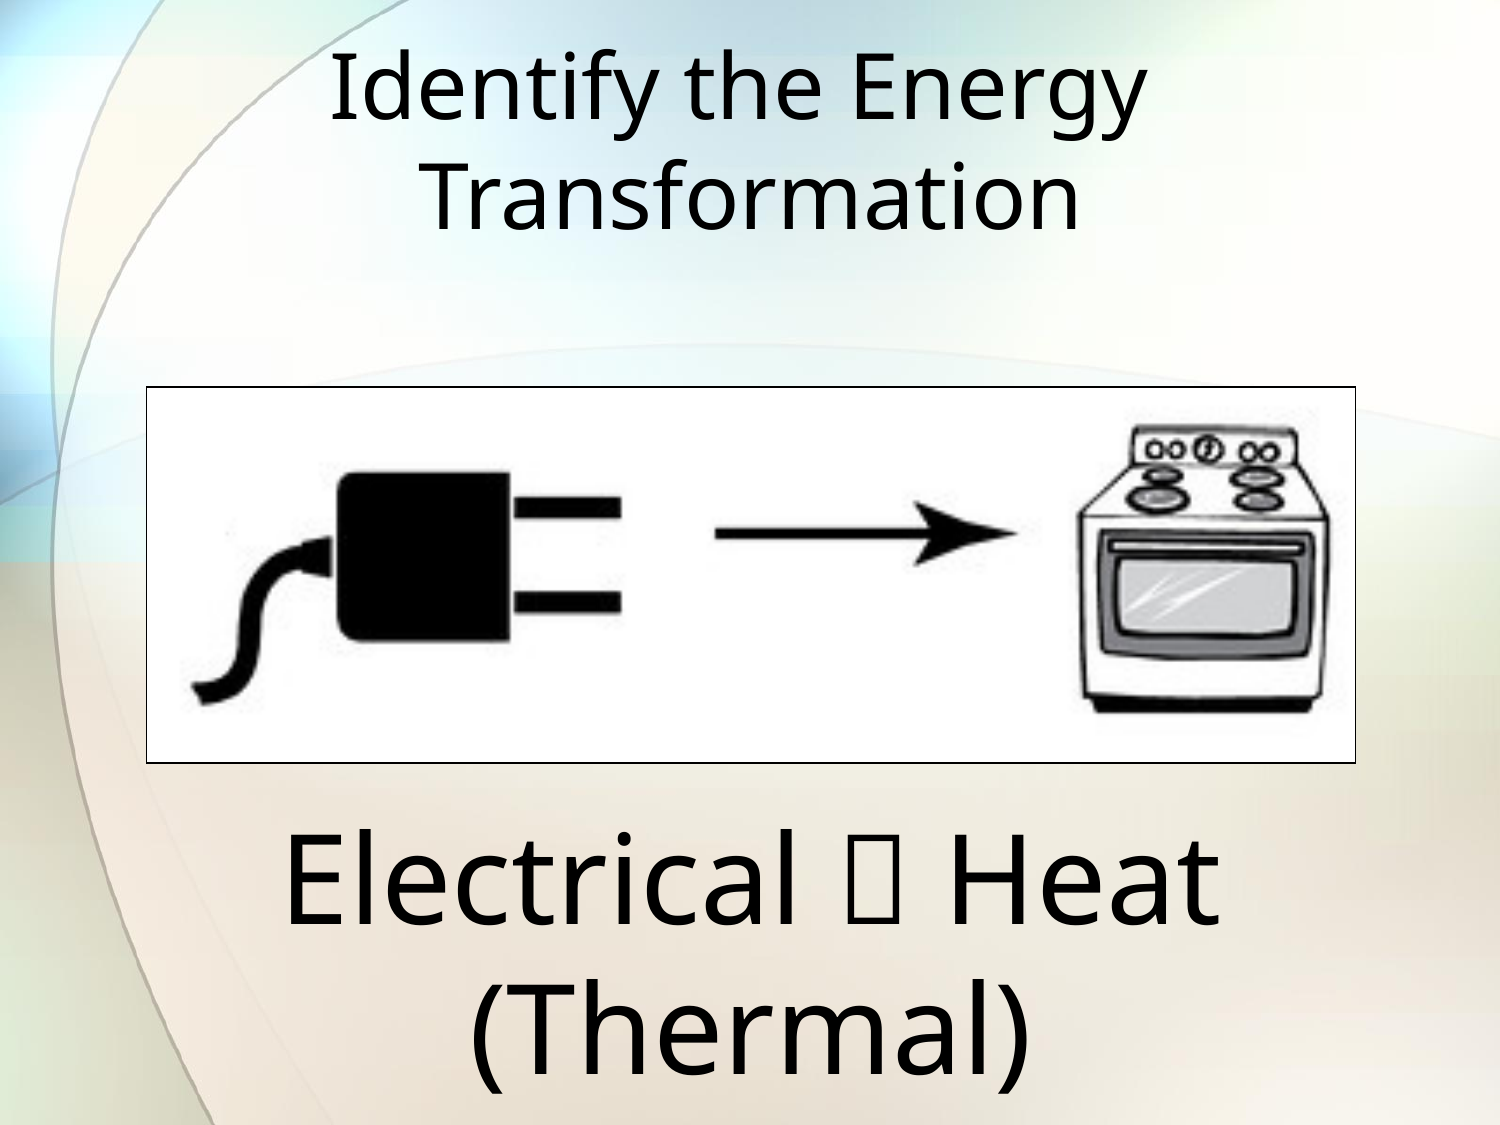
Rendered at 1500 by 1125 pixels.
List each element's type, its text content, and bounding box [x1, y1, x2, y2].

title Identify the Energy Transformation [1, 75, 1500, 200]
picture [0, 0, 1500, 1125]
text_box Electrical  Heat (Thermal) [1, 887, 1500, 1013]
